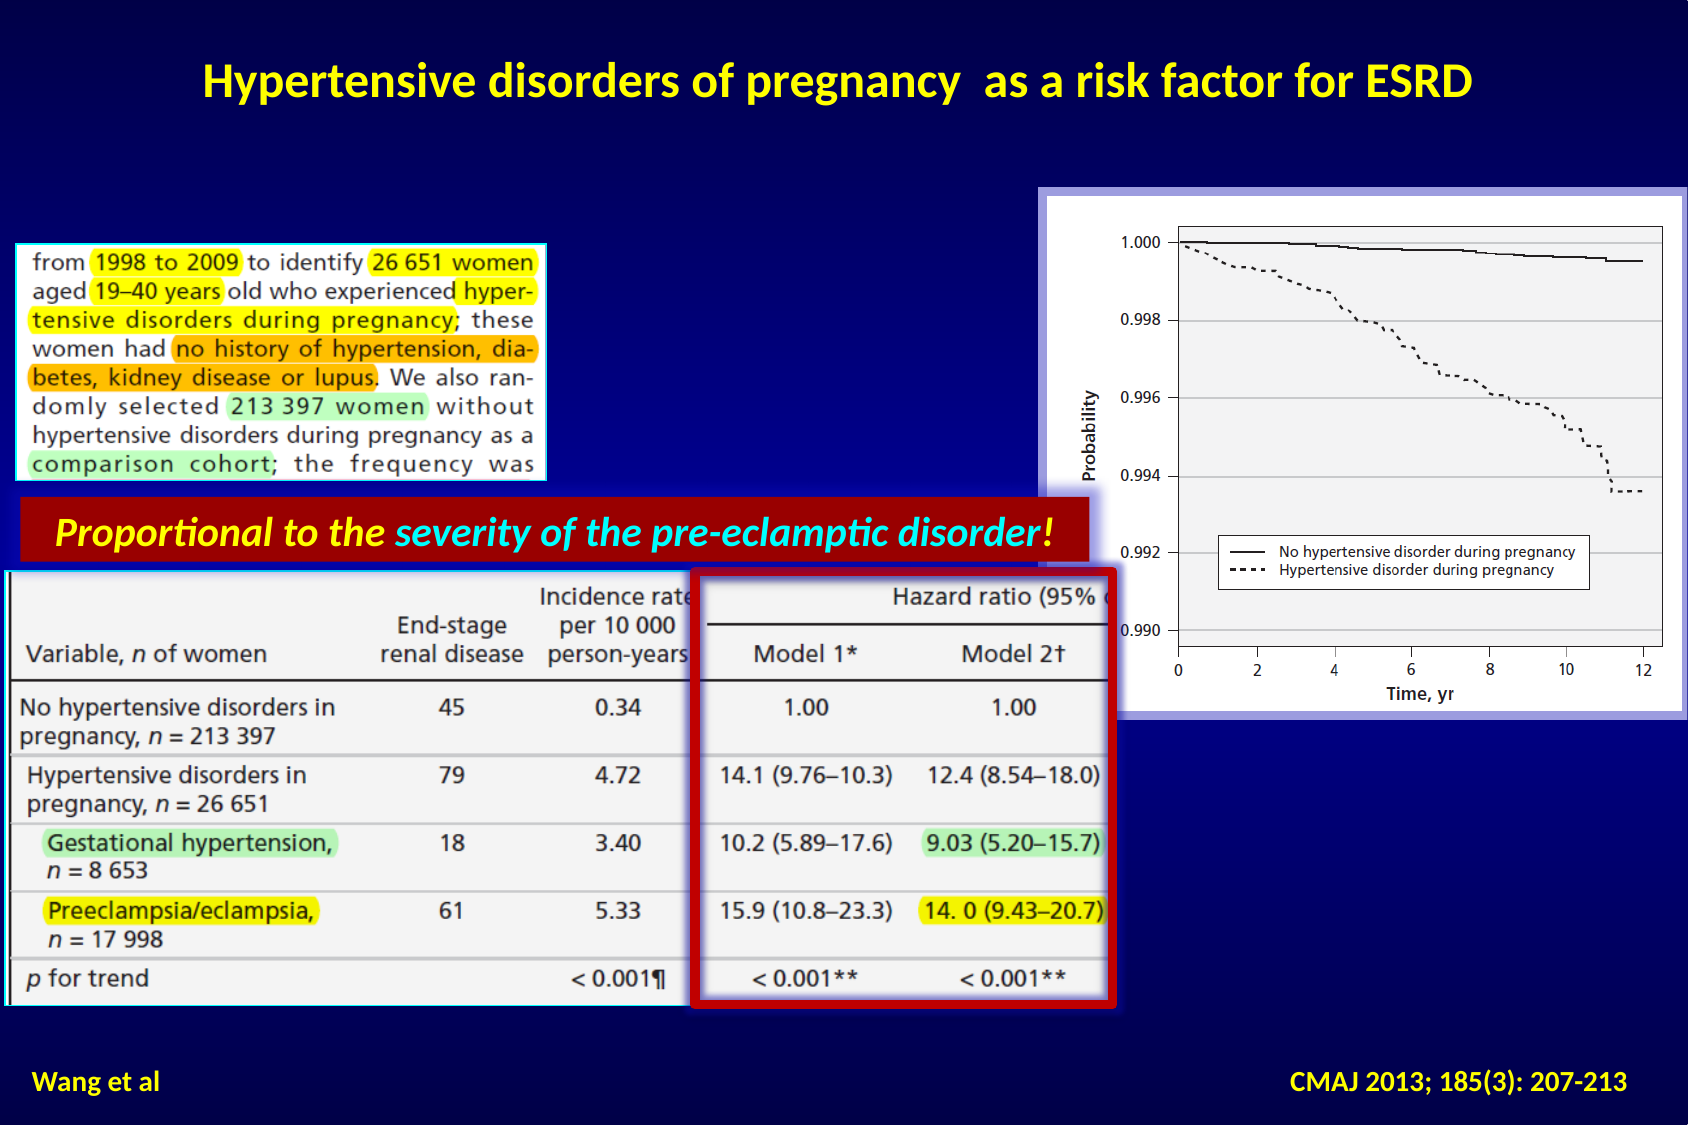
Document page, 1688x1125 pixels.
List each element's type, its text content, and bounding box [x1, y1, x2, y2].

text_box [5, 571, 1113, 1005]
picture [16, 244, 546, 481]
text_box Proportional to the severity of the pre-eclamptic disorder! [20, 496, 1042, 562]
picture [1047, 196, 1682, 712]
text_box Hypertensive disorders of pregnancy as a risk factor for ESRD [158, 40, 1529, 116]
text_box Wang et al CMAJ 2013; 185(3): 207-213 [16, 1055, 1668, 1105]
